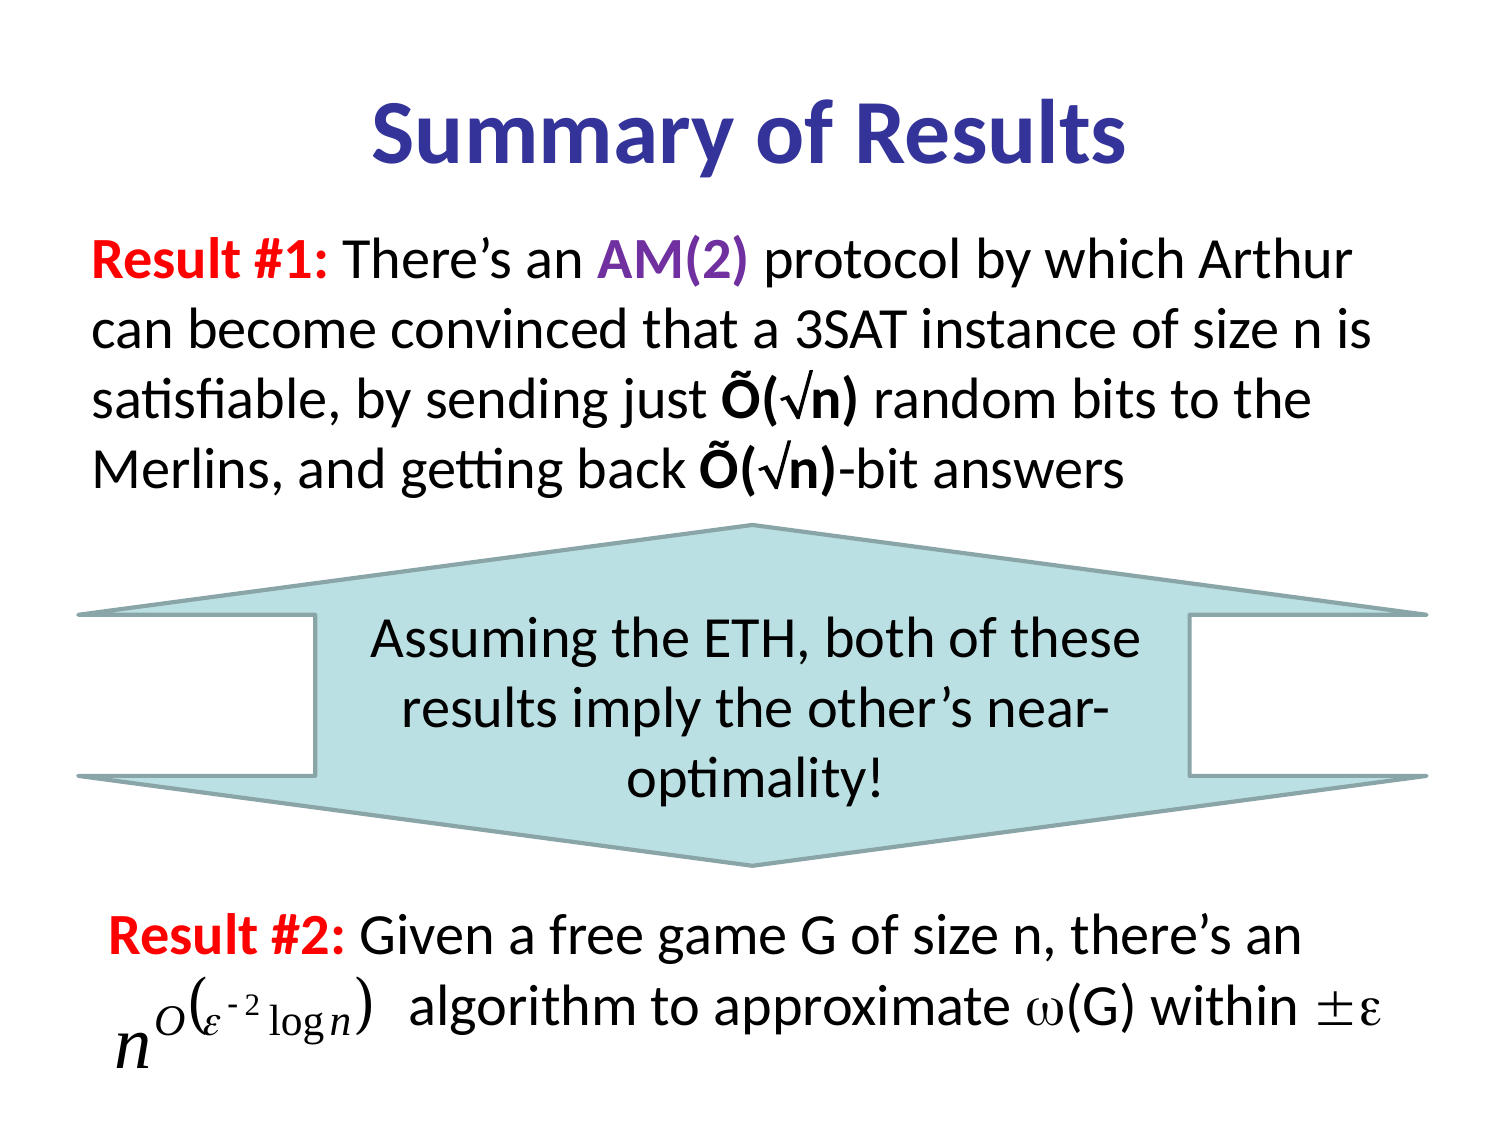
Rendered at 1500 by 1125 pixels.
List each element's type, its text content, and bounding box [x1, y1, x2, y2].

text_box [102, 974, 377, 1088]
text_box Assuming the ETH, both of these results imply the other’s near-optimality! [324, 591, 1188, 817]
text_box Result #1: There’s an AM(2) protocol by which Arthur can become convinced that a 3Sat instance of size n is satisfiable, by sending just Õ(n) random bits to the Merlins, and getting back Õ(n)-bit answers [76, 212, 1425, 508]
title Summary of Results [75, 50, 1425, 204]
text_box Result #2: Given a free game G of size n, there’s an algorithm to approximate (G) within  [93, 889, 1407, 1044]
text_box [76, 522, 1429, 811]
text_box [370, 817, 1135, 868]
